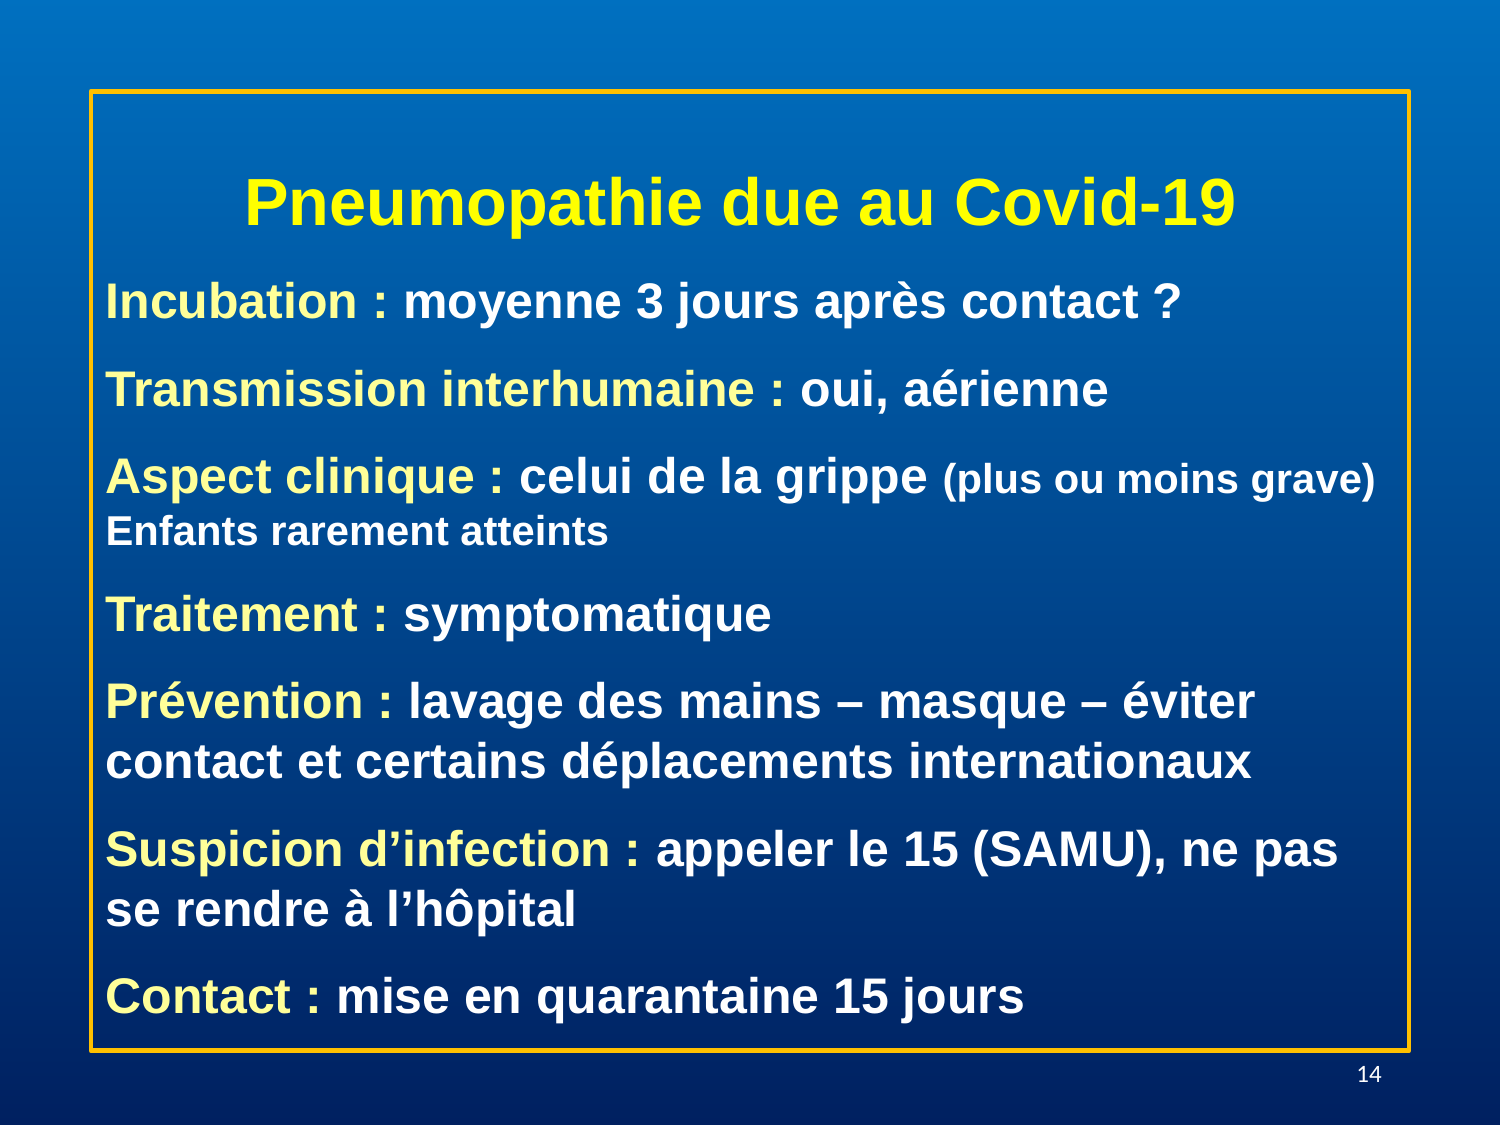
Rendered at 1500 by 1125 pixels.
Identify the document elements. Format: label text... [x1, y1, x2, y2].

text_box Pneumopathie due au Covid-19 Incubation : moyenne 3 jours après contact ? Transmission interhumaine : oui, aérienne Aspect clinique : celui de la grippe (plus ou moins grave) Enfants rarement atteints Traitement : symptomatique Prévention : lavage des mains – masque – éviter contact et certains déplacements internationaux Suspicion d’infection : appeler le 15 (SAMU), ne pas se rendre à l’hôpital Contact : mise en quarantaine 15 jours [90, 91, 1409, 1051]
slide_number 14 [1059, 1051, 1397, 1103]
